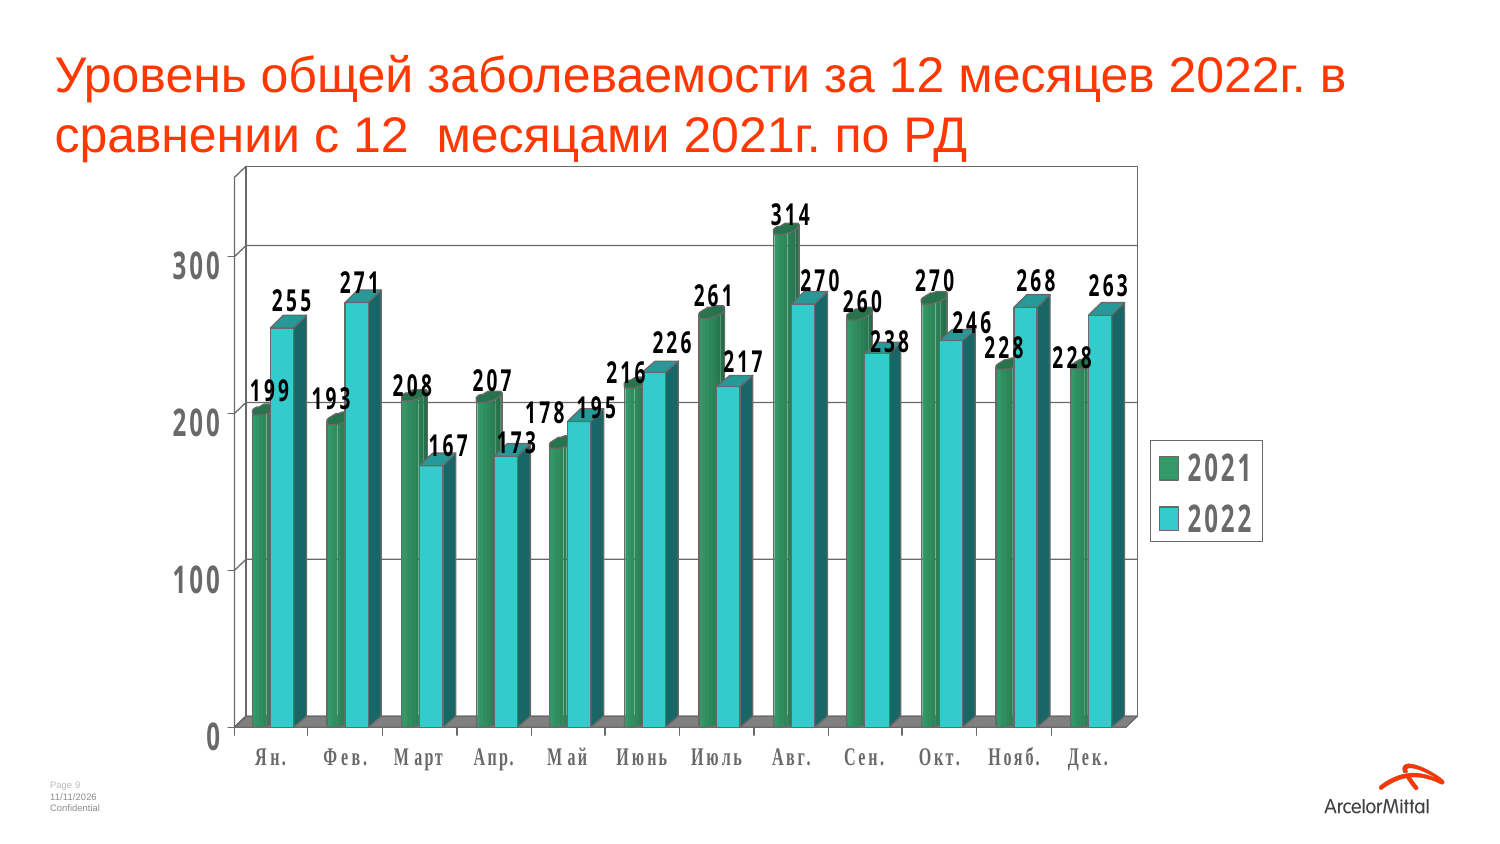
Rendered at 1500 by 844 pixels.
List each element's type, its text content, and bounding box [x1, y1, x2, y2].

slide_number Page 9 [49, 779, 127, 791]
picture [1311, 750, 1458, 827]
footer Confidential [49, 801, 127, 813]
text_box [132, 140, 1280, 826]
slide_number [50, 790, 127, 802]
text_box Уровень общей заболеваемости за 12 месяцев 2022г. в сравнении с 12 месяцами 2021г. по РД [54, 42, 1406, 165]
